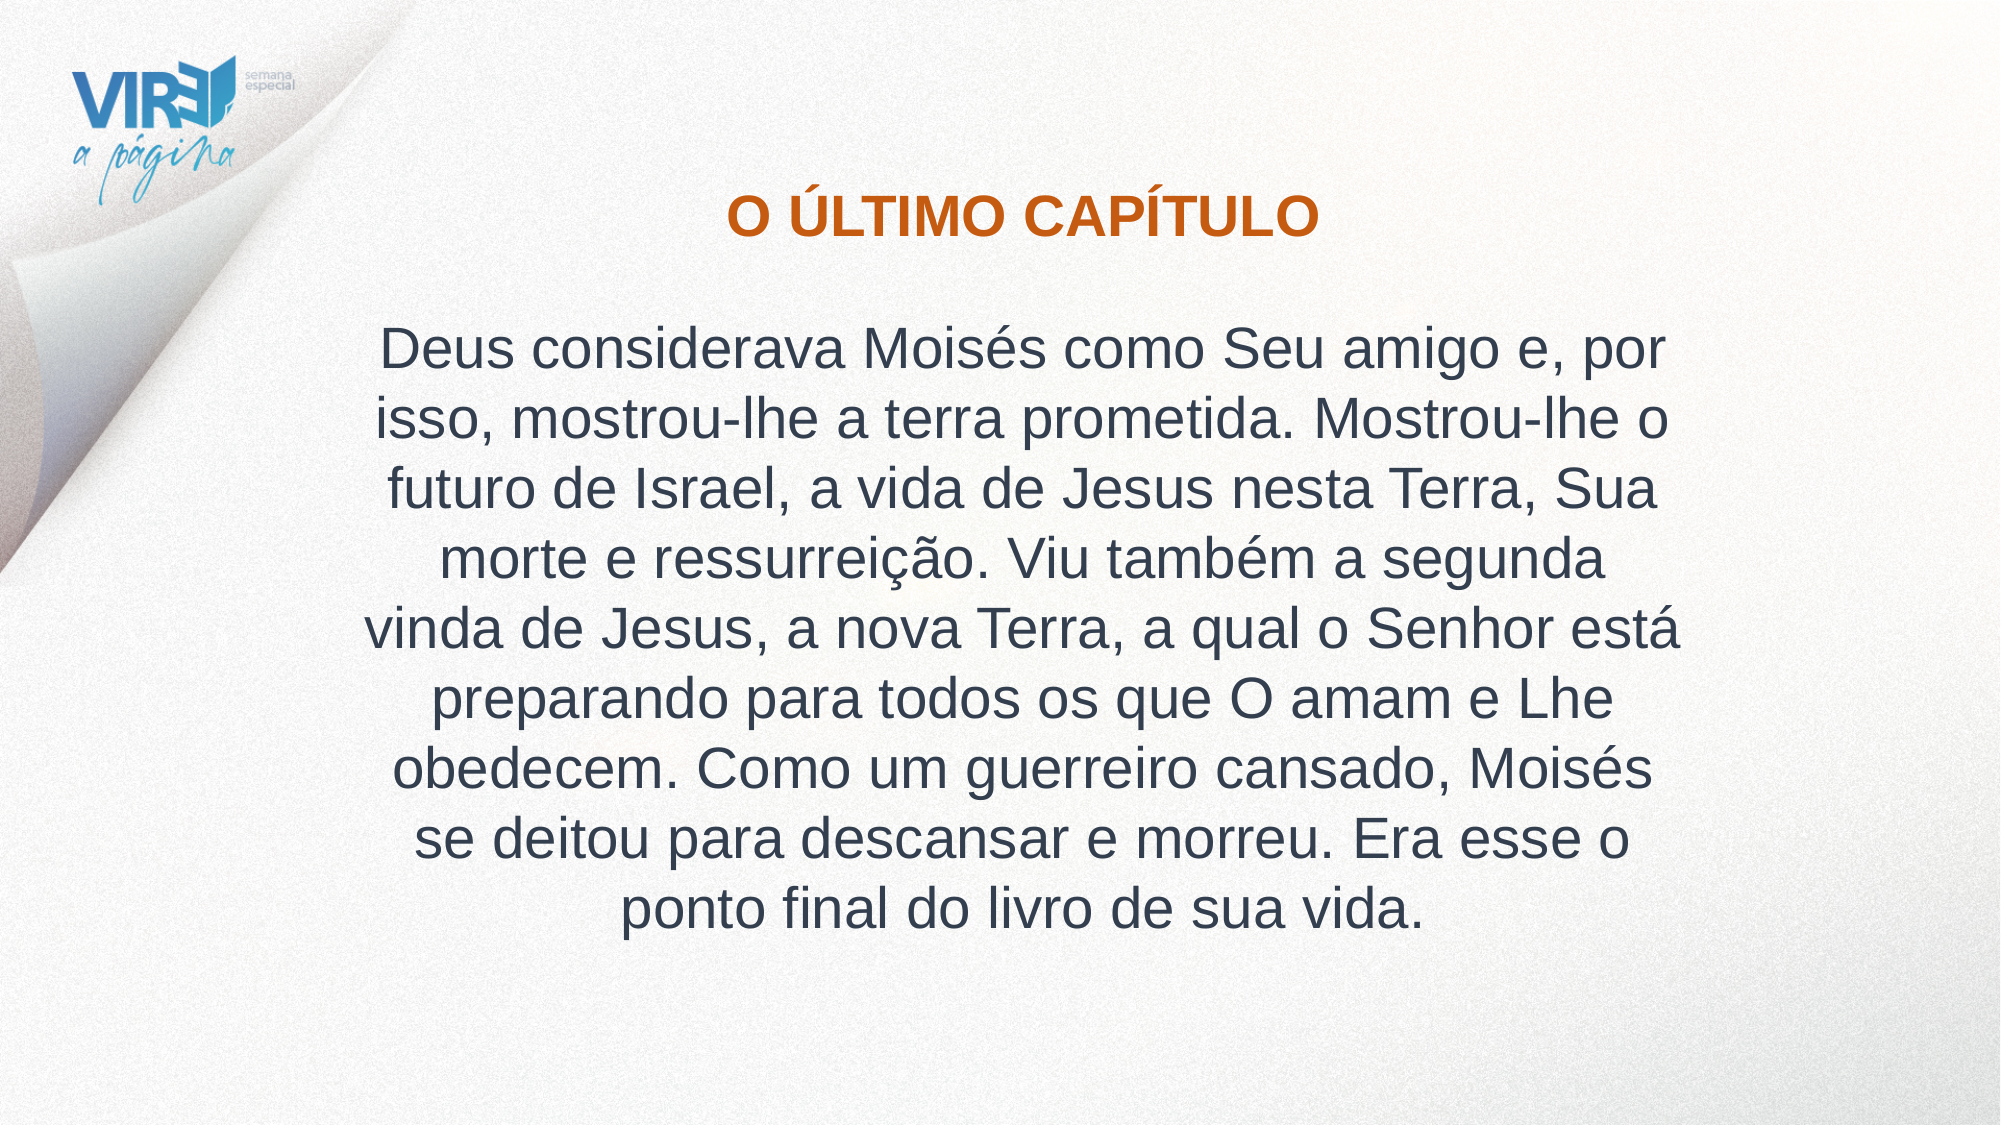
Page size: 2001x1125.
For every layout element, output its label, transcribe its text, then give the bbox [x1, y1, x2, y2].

picture [0, 0, 2001, 1125]
subtitle O ÚLTIMO CAPÍTULO Deus considerava Moisés como Seu amigo e, por isso, mostrou-lhe a terra prometida. Mostrou-lhe o futuro de Israel, a vida de Jesus nesta Terra, Sua morte e ressurreição. Viu também a segunda vinda de Jesus, a nova Terra, a qual o Senhor está preparando para todos os que O amam e Lhe obedecem. Como um guerreiro cansado, Moisés se deitou para descansar e morreu. Era esse o ponto final do livro de sua vida. [346, 170, 1701, 923]
